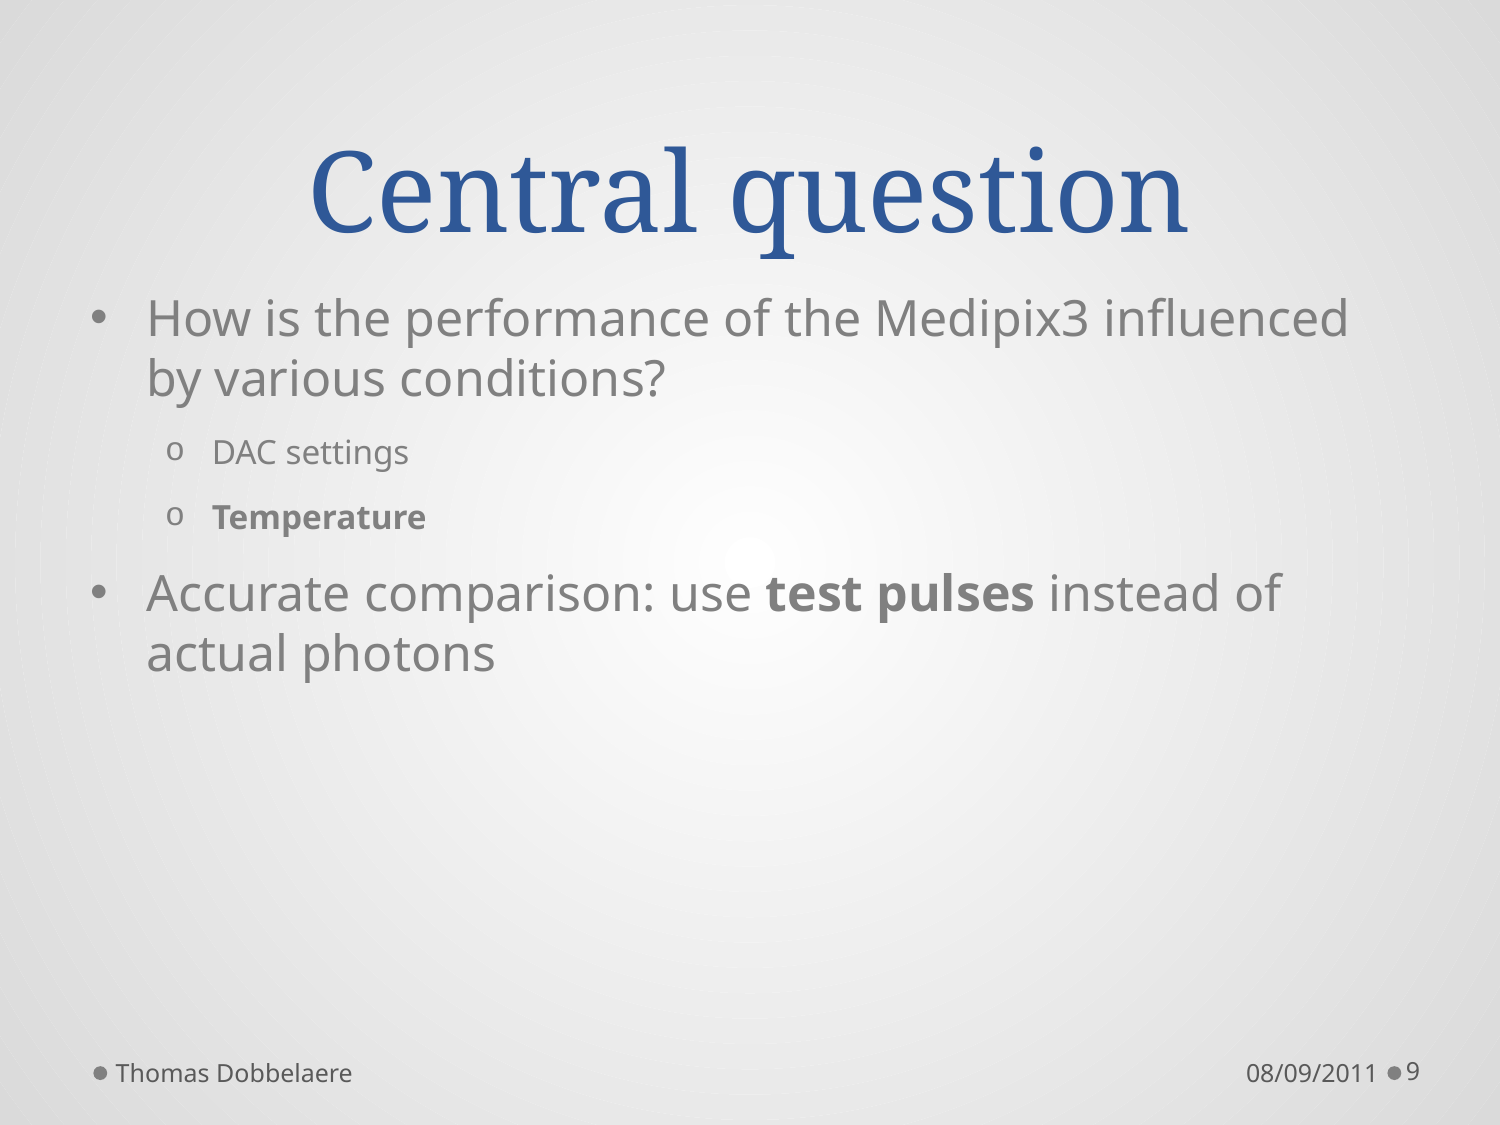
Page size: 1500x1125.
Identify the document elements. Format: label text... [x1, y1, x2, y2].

title Central question [75, 0, 1425, 263]
slide_number 9 [1401, 1042, 1494, 1103]
footer Thomas Dobbelaere [108, 1042, 576, 1103]
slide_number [1043, 1042, 1386, 1103]
list How is the performance of the Medipix3 influenced by various conditions? DAC settings Temperature Accurate comparison: use test pulses instead of actual photons [75, 278, 1425, 1005]
